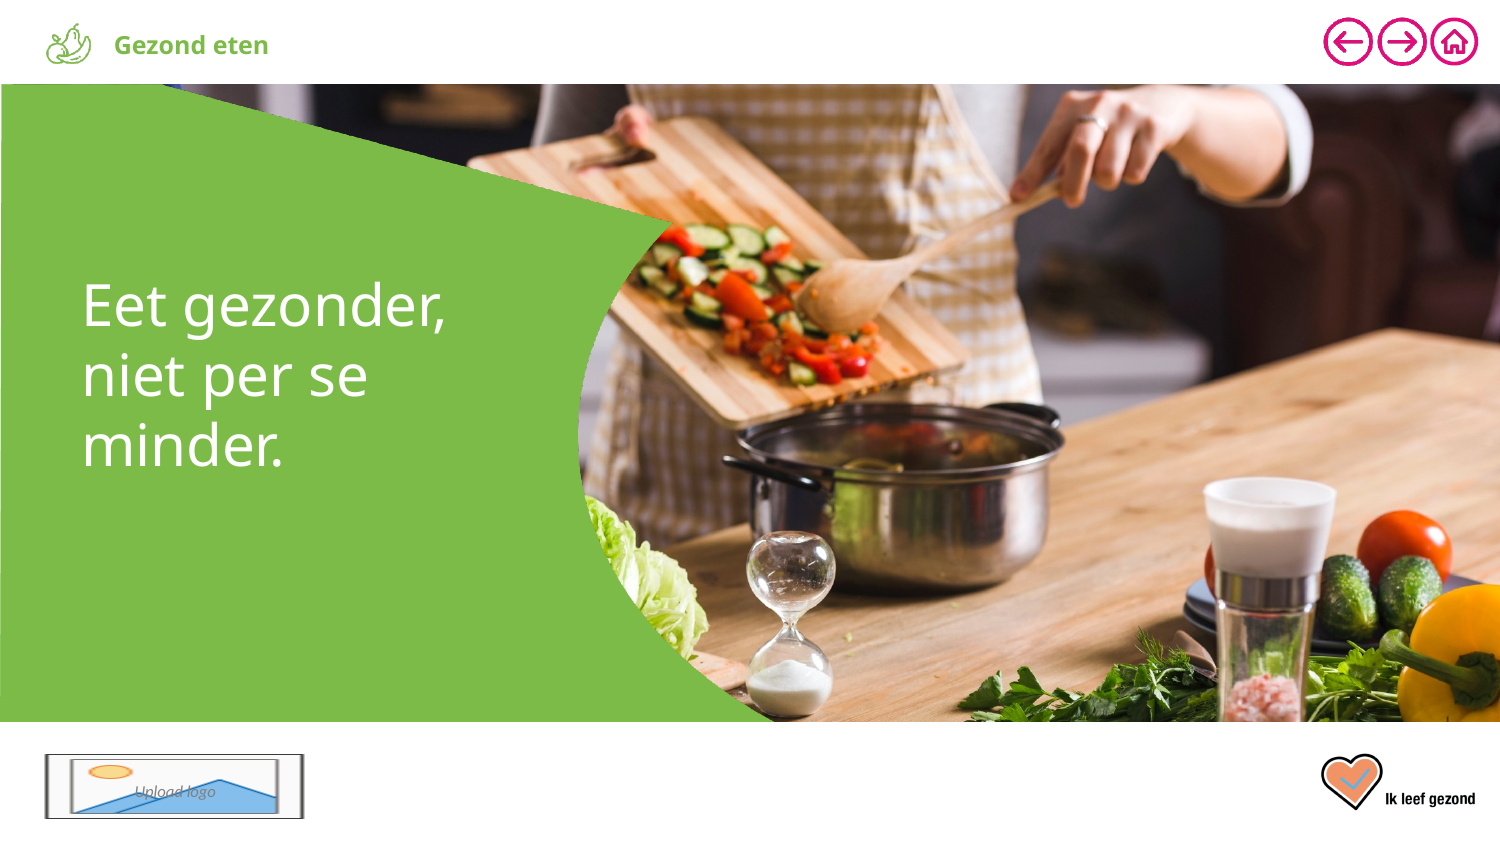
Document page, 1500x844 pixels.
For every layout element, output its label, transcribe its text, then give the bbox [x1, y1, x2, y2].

picture [46, 23, 91, 64]
picture [1441, 29, 1468, 54]
picture [36, 750, 314, 823]
picture [1317, 11, 1433, 72]
text_box Eet gezonder, niet per se minder. [66, 260, 506, 486]
picture [0, 84, 1500, 722]
picture [1318, 729, 1479, 840]
